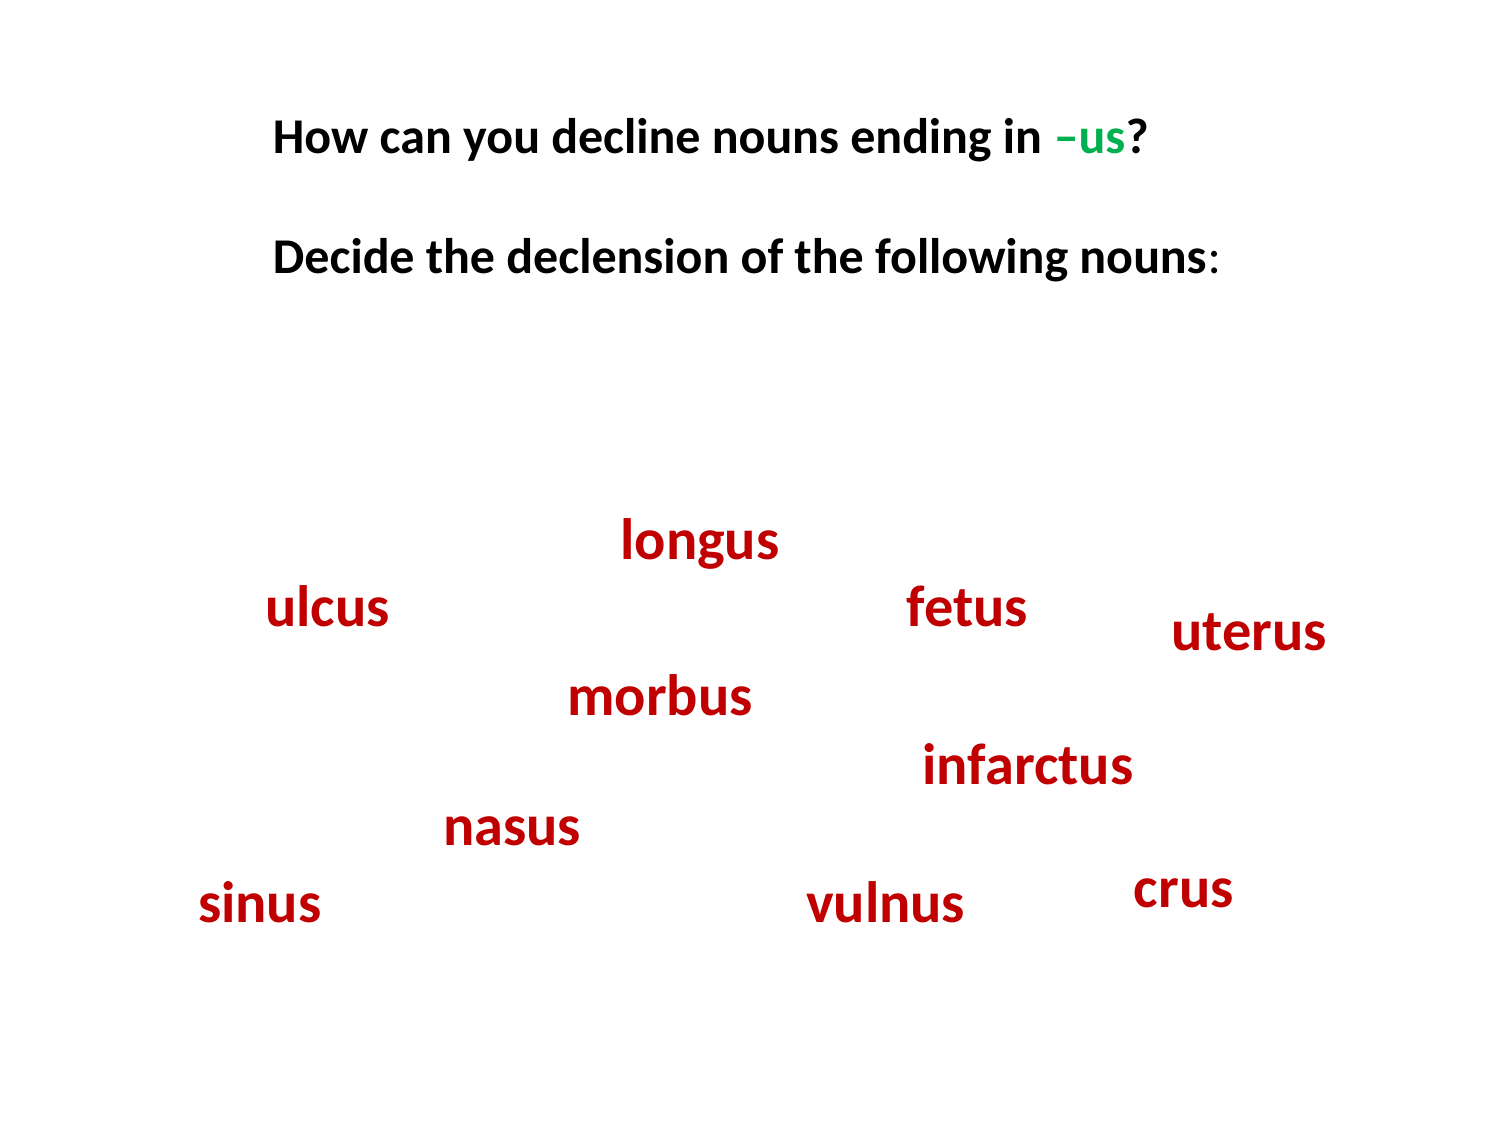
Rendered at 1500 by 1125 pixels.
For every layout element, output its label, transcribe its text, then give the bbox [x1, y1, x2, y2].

text_box vulnus [791, 857, 1202, 942]
text_box longus [605, 493, 1202, 579]
text_box morbus [552, 649, 843, 735]
text_box fetus [892, 561, 1281, 646]
text_box How can you decline nouns ending in –us? Decide the declension of the following nouns: [258, 96, 1453, 292]
text_box crus [1119, 841, 1463, 926]
text_box sinus [183, 857, 502, 942]
text_box nasus [428, 780, 792, 865]
text_box uterus [1156, 584, 1500, 670]
text_box infarctus [907, 718, 1463, 804]
text_box ulcus [250, 561, 579, 646]
